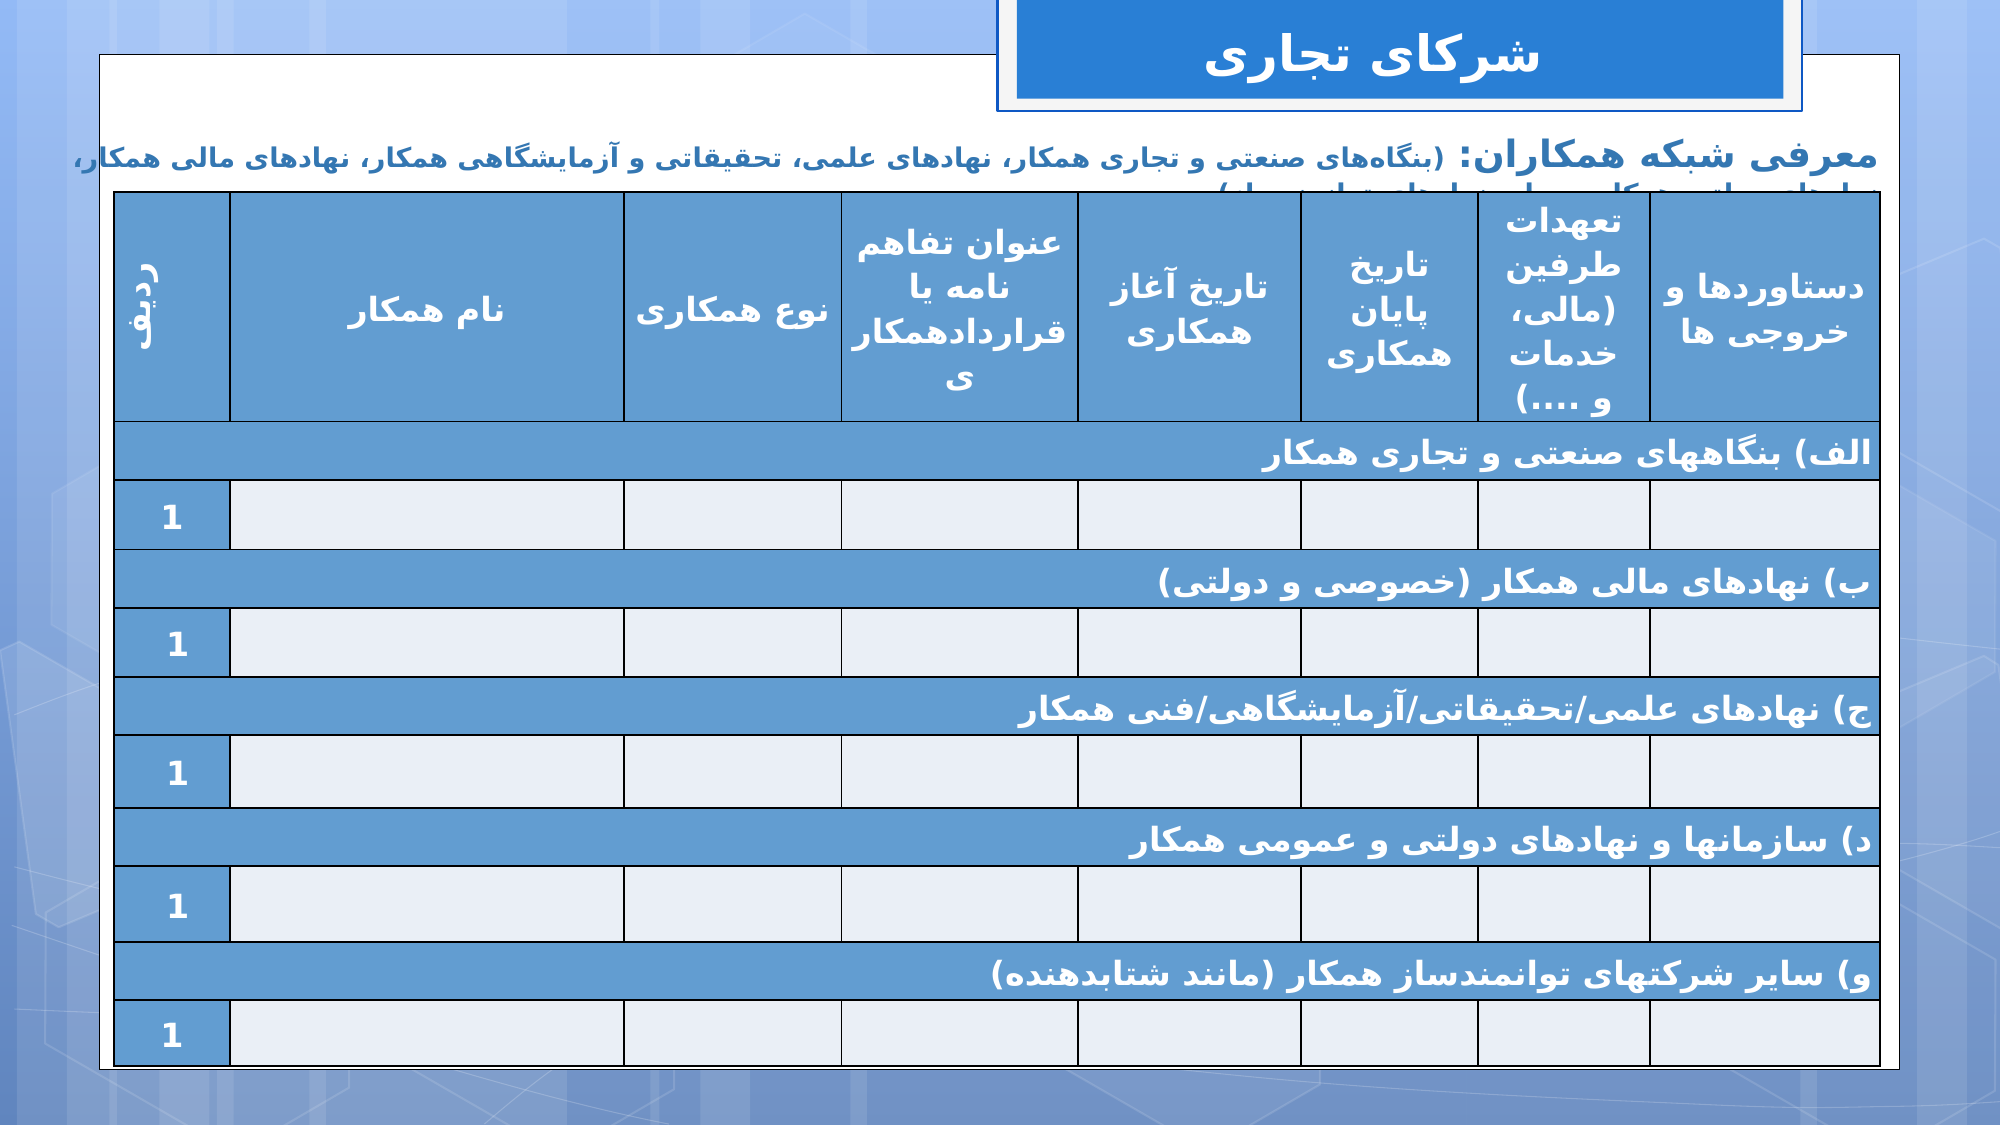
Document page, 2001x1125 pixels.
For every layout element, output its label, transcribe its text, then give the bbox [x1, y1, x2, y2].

table_cell [1479, 867, 1649, 941]
table_cell [842, 736, 1077, 807]
table_cell [1079, 736, 1300, 807]
table_cell [1479, 736, 1649, 807]
table_cell [231, 609, 623, 676]
table_cell [1079, 867, 1300, 941]
text_box دسترسی به شبکه‌ها [757, 92, 1280, 119]
table_header تعهدات طرفین (مالی، خدمات و ....) [1479, 193, 1649, 421]
table_cell [1651, 736, 1879, 807]
table_cell و) سایر شرکت­های توانمندساز همکار (مانند شتابدهنده) [115, 943, 1879, 999]
table_cell [1651, 1001, 1879, 1065]
table_cell [231, 867, 623, 941]
table_header دستاوردها و خروجی ها [1651, 193, 1879, 421]
table_cell [231, 1001, 623, 1065]
table_cell الف) بنگاه­های صنعتی و تجاری همکار [115, 422, 1879, 479]
table_cell [1479, 609, 1649, 676]
table_cell [842, 481, 1077, 549]
table_cell 1 [115, 1001, 229, 1065]
table_header ردیف [115, 193, 229, 421]
table_cell [1651, 867, 1879, 941]
table_header نام همکار [231, 193, 623, 421]
text_box معرفی شبکه همکاران: (بنگاه‌های صنعتی و تجاری همکار، نهادهای علمی، تحقیقاتی و آزمایشگاهی همکار، نهادهای مالی همکار، نهادهای دولتی همکار و سایر نهادهای توانمندساز) [29, 119, 1894, 217]
table_cell [1079, 481, 1300, 549]
table_cell [625, 867, 841, 941]
table_header تاریخ آغاز همکاری [1079, 193, 1300, 421]
table_cell [231, 481, 623, 549]
table_cell [1302, 1001, 1477, 1065]
text_box شرکای تجاری [1189, 14, 1558, 89]
table_cell [1302, 481, 1477, 549]
table_header نوع همکاری [625, 193, 841, 421]
table_cell [842, 867, 1077, 941]
table_cell [1651, 481, 1879, 549]
table_cell د) سازمان­ها و نهادهای دولتی و عمومی همکار [115, 809, 1879, 865]
table_cell [625, 1001, 841, 1065]
table_cell 1 [115, 481, 229, 549]
table_cell [1302, 867, 1477, 941]
table_cell [625, 481, 841, 549]
table_cell ج) نهادهای علمی/تحقیقاتی/آزمایشگاهی/فنی همکار [115, 678, 1879, 734]
table_cell ب) نهادهای مالی همکار (خصوصی و دولتی) [115, 550, 1879, 607]
table_cell 1 [115, 867, 229, 941]
table_header تاریخ پایان همکاری [1302, 193, 1477, 421]
table_cell [625, 736, 841, 807]
table_cell [1302, 736, 1477, 807]
table_cell [1079, 1001, 1300, 1065]
table_header عنوان تفاهم نامه یا قراردادهمکاری [842, 193, 1077, 421]
table_cell [842, 1001, 1077, 1065]
table_cell [1479, 481, 1649, 549]
table_cell [1479, 1001, 1649, 1065]
table_cell [842, 609, 1077, 676]
table_cell [1079, 609, 1300, 676]
table_cell 1 [115, 609, 229, 676]
table_cell [231, 736, 623, 807]
table_cell [1651, 609, 1879, 676]
table_cell [625, 609, 841, 676]
table_cell 1 [115, 736, 229, 807]
table_cell [1302, 609, 1477, 676]
